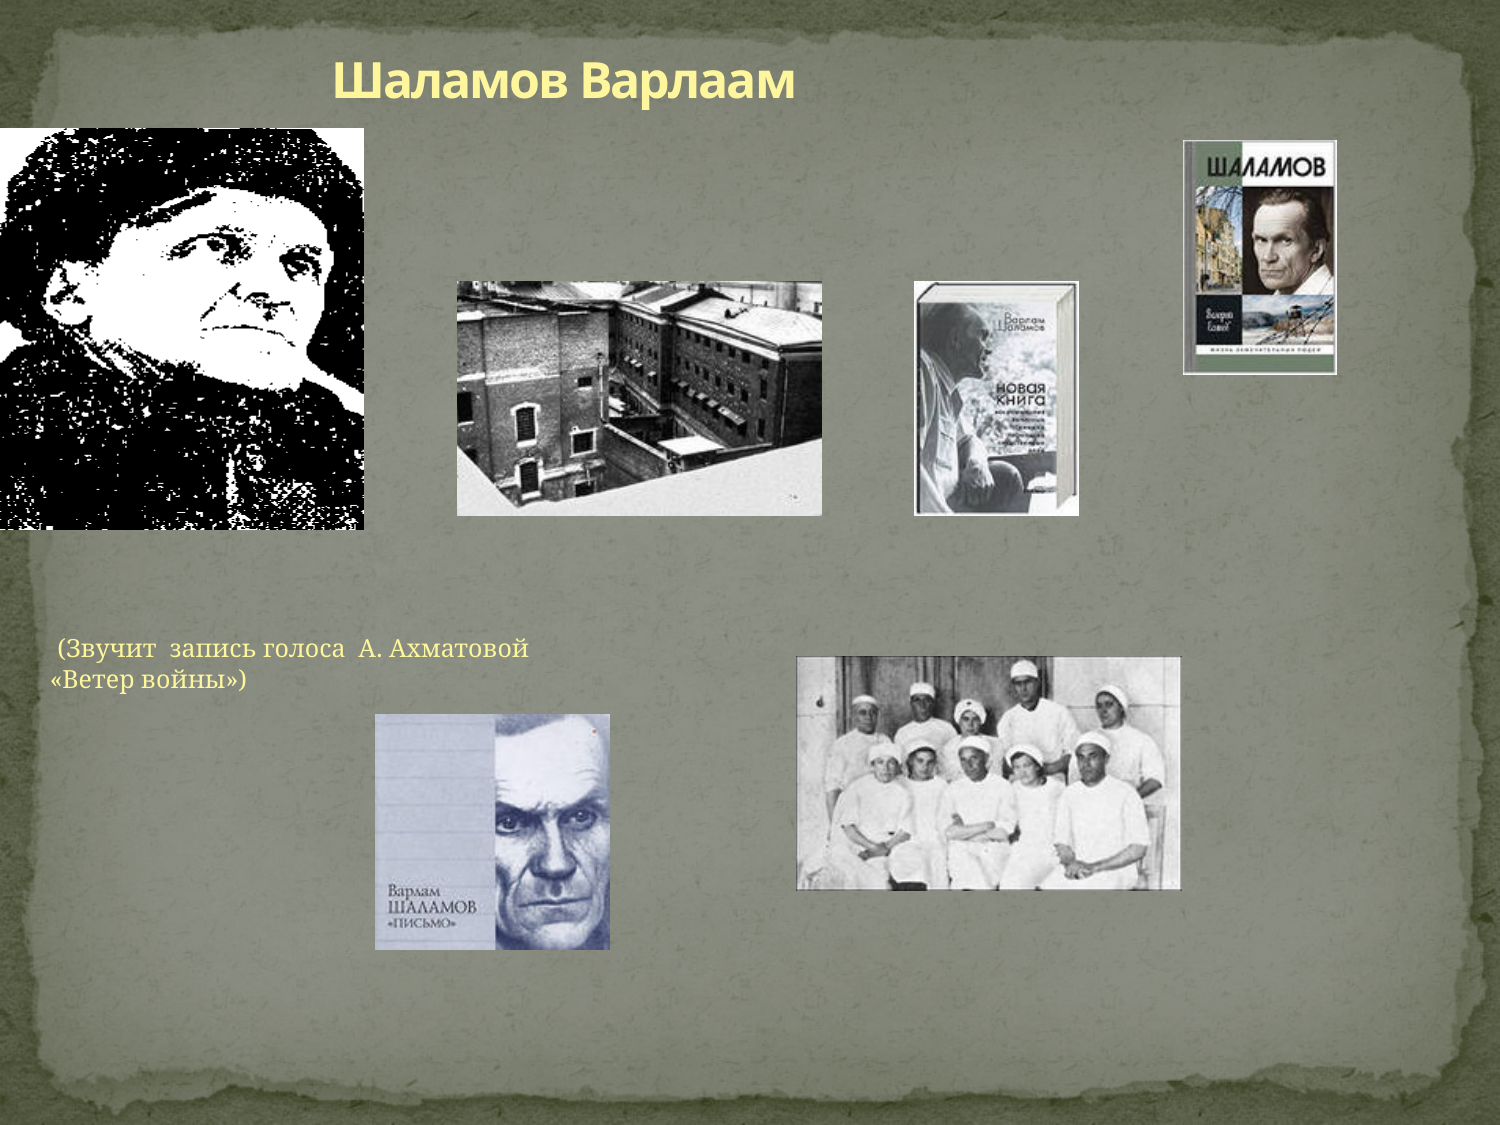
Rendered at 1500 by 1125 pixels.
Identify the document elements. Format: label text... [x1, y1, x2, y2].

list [2, 130, 363, 528]
picture [1183, 140, 1337, 375]
text_box (Звучит запись голоса А. Ахматовой «Ветер войны») [35, 585, 621, 701]
picture [914, 281, 1079, 516]
picture [796, 656, 1182, 891]
title Шаламов Варлаам [316, 24, 1425, 176]
picture [375, 714, 610, 950]
picture [457, 281, 822, 516]
